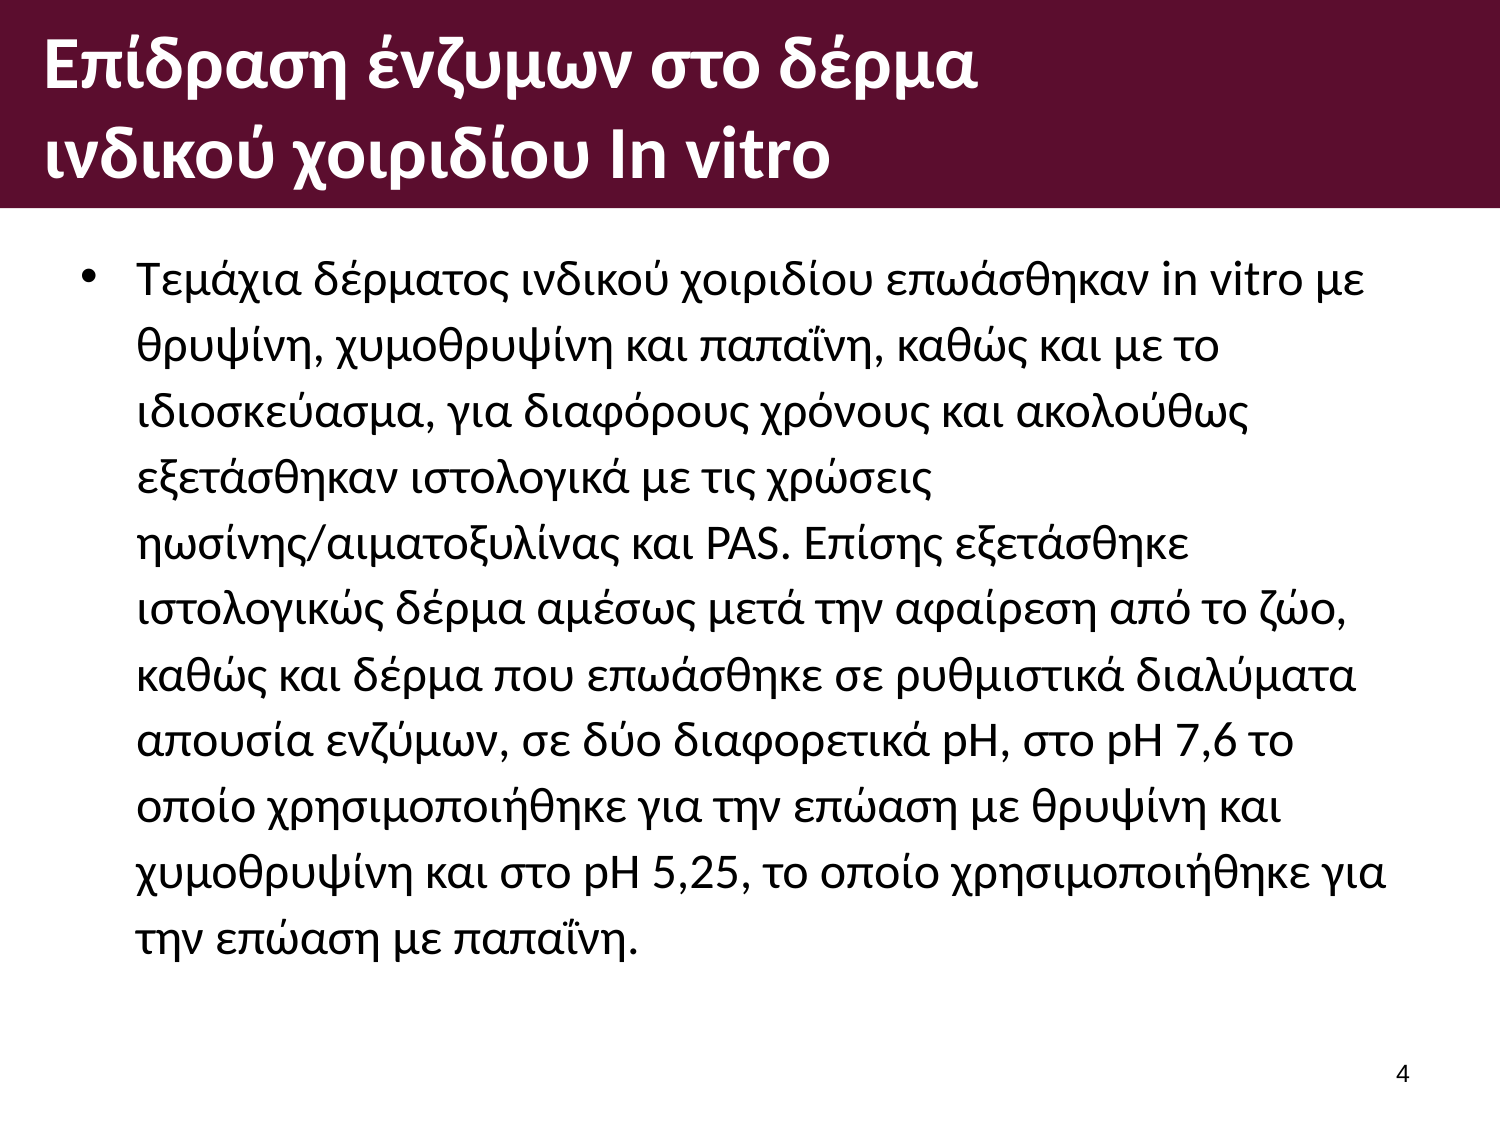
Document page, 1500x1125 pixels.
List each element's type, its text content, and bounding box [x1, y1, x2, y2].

slide_number 3 [1074, 1042, 1425, 1103]
list Τεμάχια δέρματος ινδικού χοιριδίου επωάσθηκαν in vitro με θρυψίνη, χυμοθρυψίνη και παπαΐνη, καθώς και με το ιδιοσκεύασμα, για διαφόρους χρόνους και ακολούθως εξετάσθηκαν ιστολογικά με τις χρώσεις ηωσίνης/αιματοξυλίνας και PAS. Επίσης εξετάσθηκε ιστολογικώς δέρμα αμέσως μετά την αφαίρεση από το ζώο, καθώς και δέρμα που επωάσθηκε σε ρυθμιστικά διαλύματα απουσία ενζύμων, σε δύο διαφορετικά pH, στο pH 7,6 το οποίο χρησιμοποιήθηκε για την επώαση με θρυψίνη και χυμοθρυψίνη και στο pH 5,25, το οποίο χρησιμοποιήθηκε για την επώαση με παπαΐνη. [64, 231, 1436, 1083]
title Επίδραση ένζυμων στο δέρμα ινδικού χοιριδίου In vitro [0, 0, 1500, 209]
